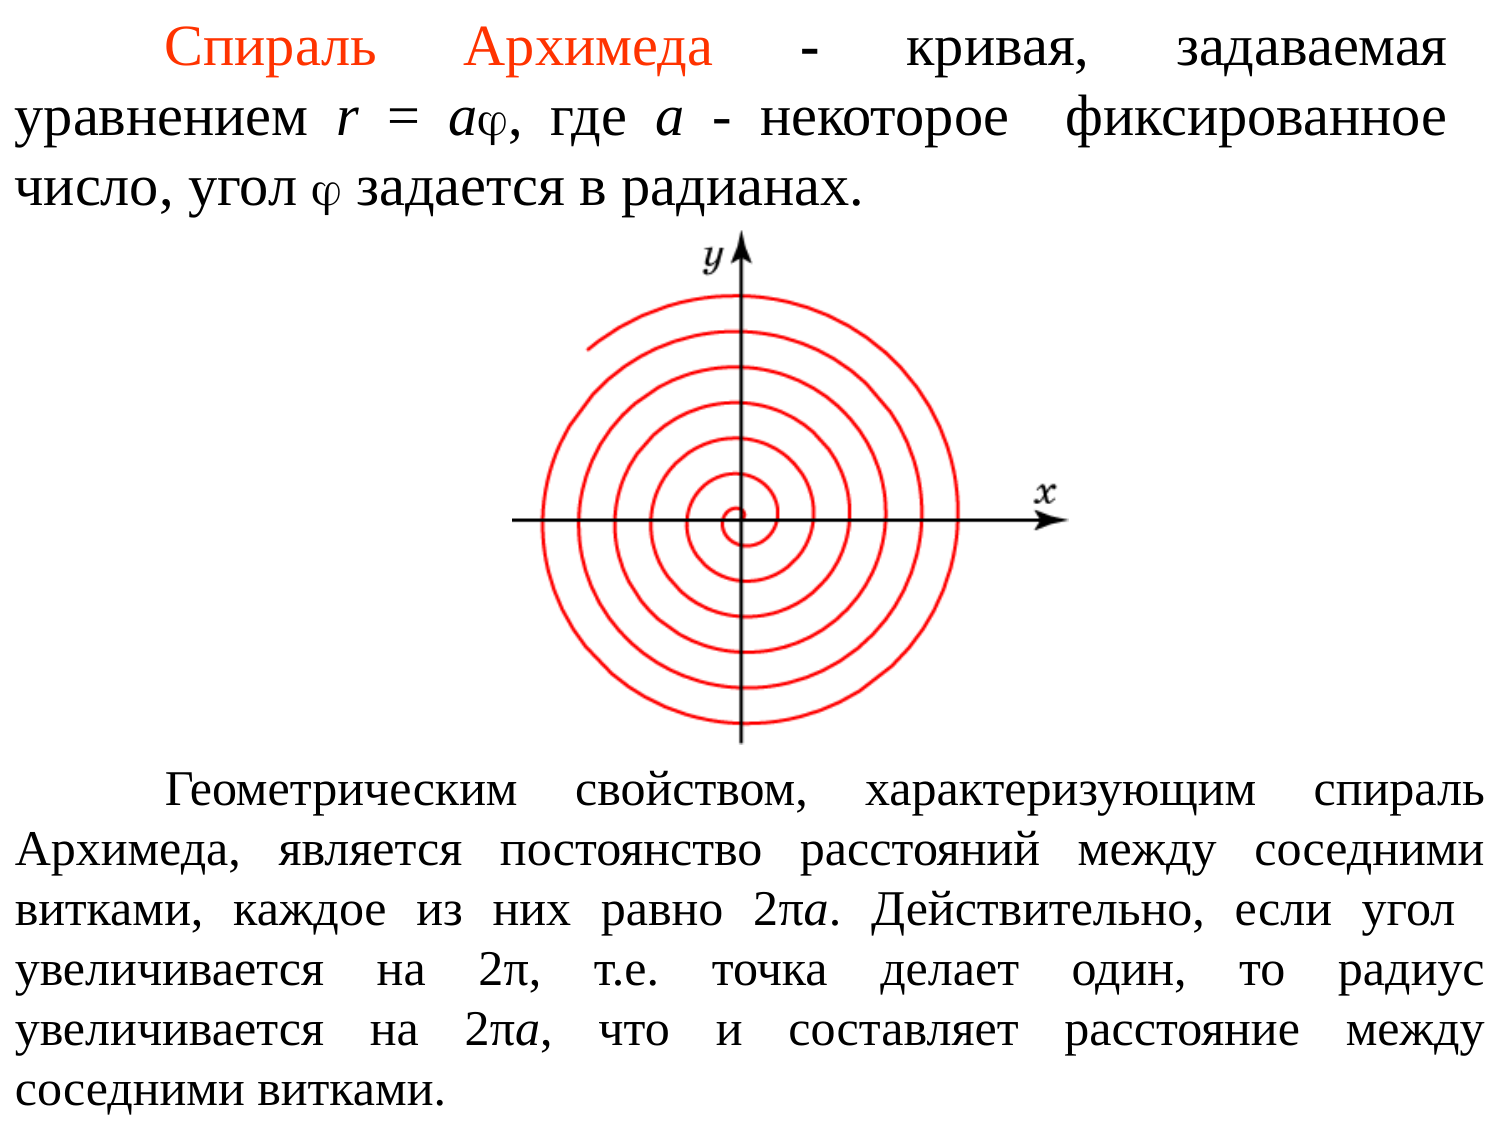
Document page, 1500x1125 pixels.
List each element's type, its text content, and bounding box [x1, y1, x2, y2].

text_box Спираль Архимеда - кривая, задаваемая уравнением r = a, где a - некоторое фиксированное число, угол  задается в радианах. [0, 0, 1463, 225]
picture [512, 230, 1069, 745]
text_box Геометрическим свойством, характеризующим спираль Архимеда, является постоянство расстояний между соседними витками, каждое из них равно 2πa. Действительно, если угол увеличивается на 2π, т.е. точка делает один, то радиус увеличивается на 2πa, что и составляет расстояние между соседними витками. [0, 748, 1500, 1124]
